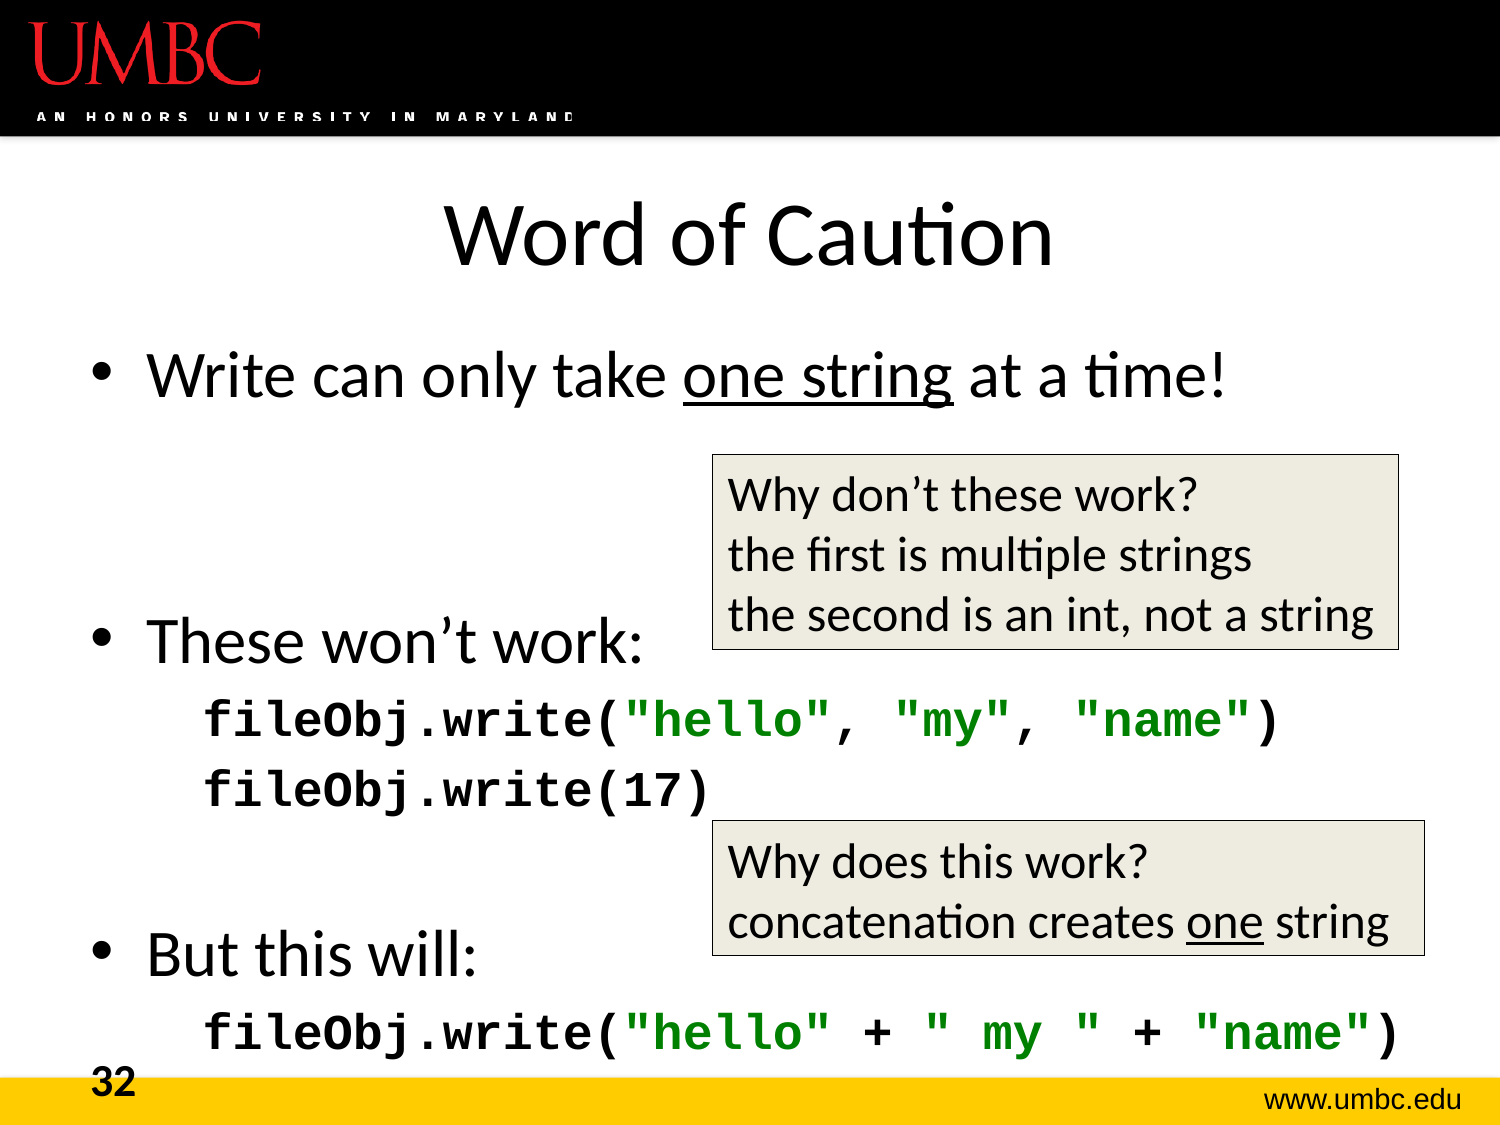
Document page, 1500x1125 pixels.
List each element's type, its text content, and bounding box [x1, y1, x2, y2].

text_box Why don’t these work? the first is multiple strings the second is an int, not a string [712, 454, 1399, 650]
list Write can only take one string at a time! These won’t work: fileObj.write("hello", "my", "name") fileObj.write(17) But this will: fileObj.write("hello" + " my " + "name") [75, 323, 1425, 1005]
text_box Why does this work? concatenation creates one string [712, 820, 1425, 956]
slide_number 32 [75, 1042, 425, 1103]
title Word of Caution [75, 135, 1425, 323]
